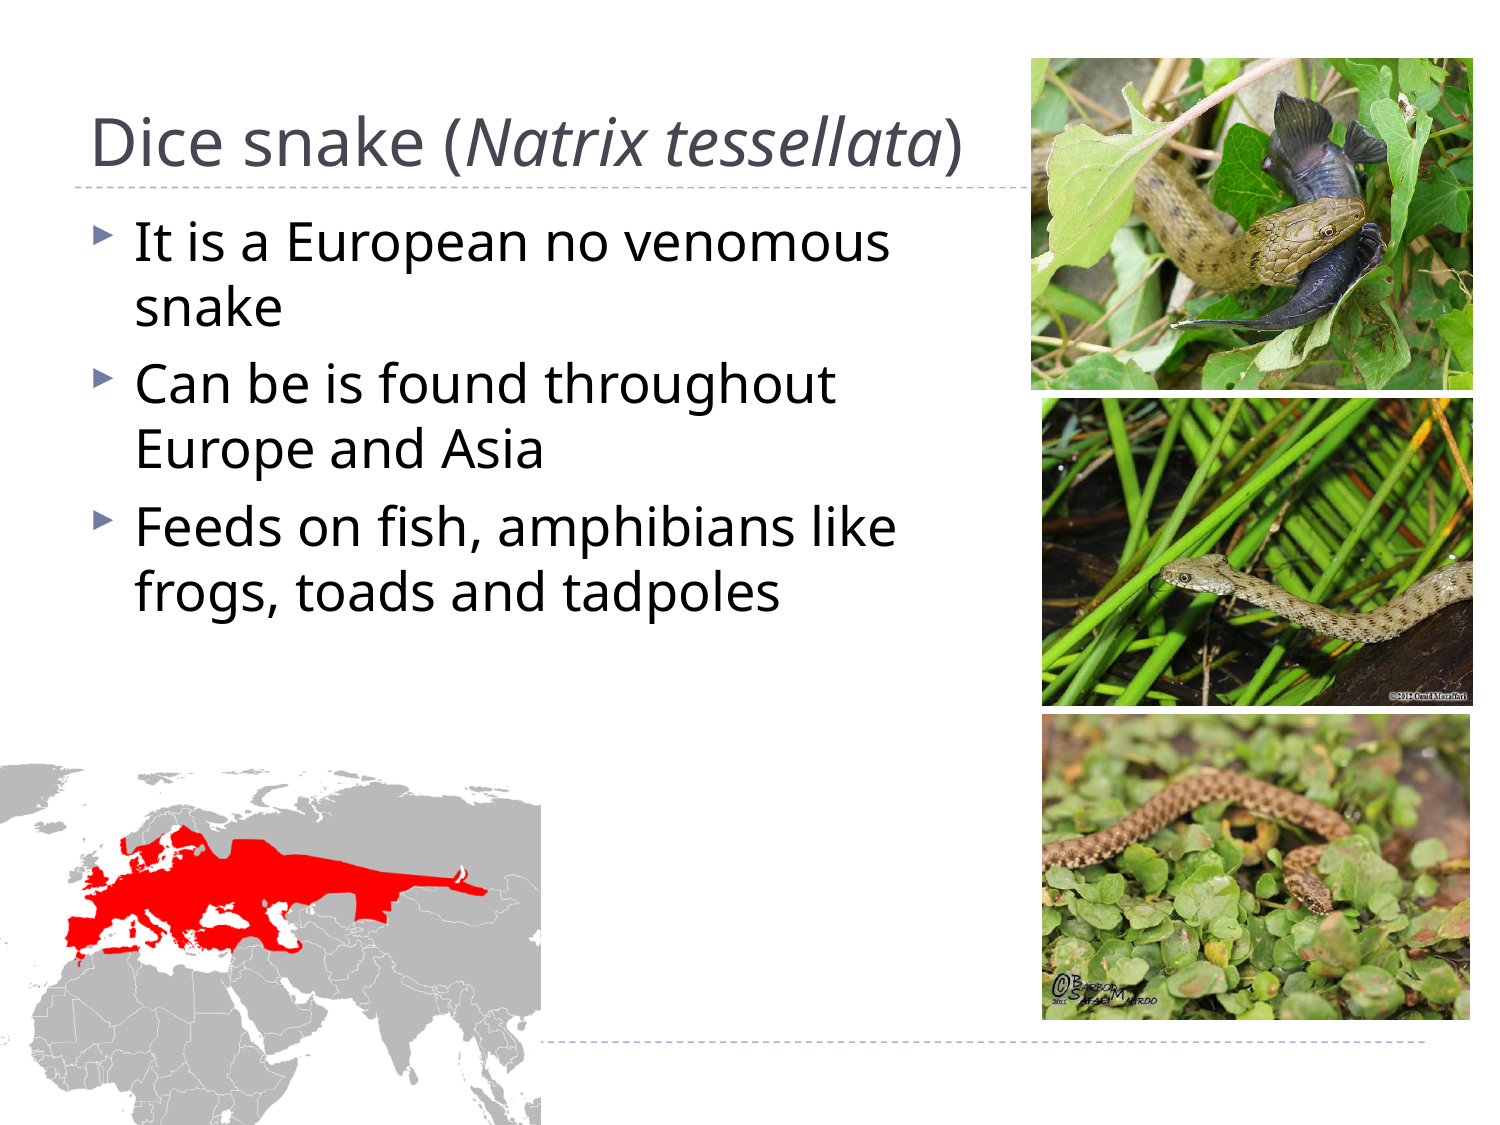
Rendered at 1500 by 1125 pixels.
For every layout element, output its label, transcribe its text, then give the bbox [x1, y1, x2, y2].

picture [1042, 398, 1473, 706]
list It is a European no venomous snake Can be is found throughout Europe and Asia Feeds on fish, amphibians like frogs, toads and tadpoles [75, 200, 997, 1114]
picture [0, 761, 541, 1125]
title Dice snake (Natrix tessellata) [75, 24, 1425, 188]
picture [1042, 714, 1470, 1020]
picture [1030, 58, 1473, 390]
